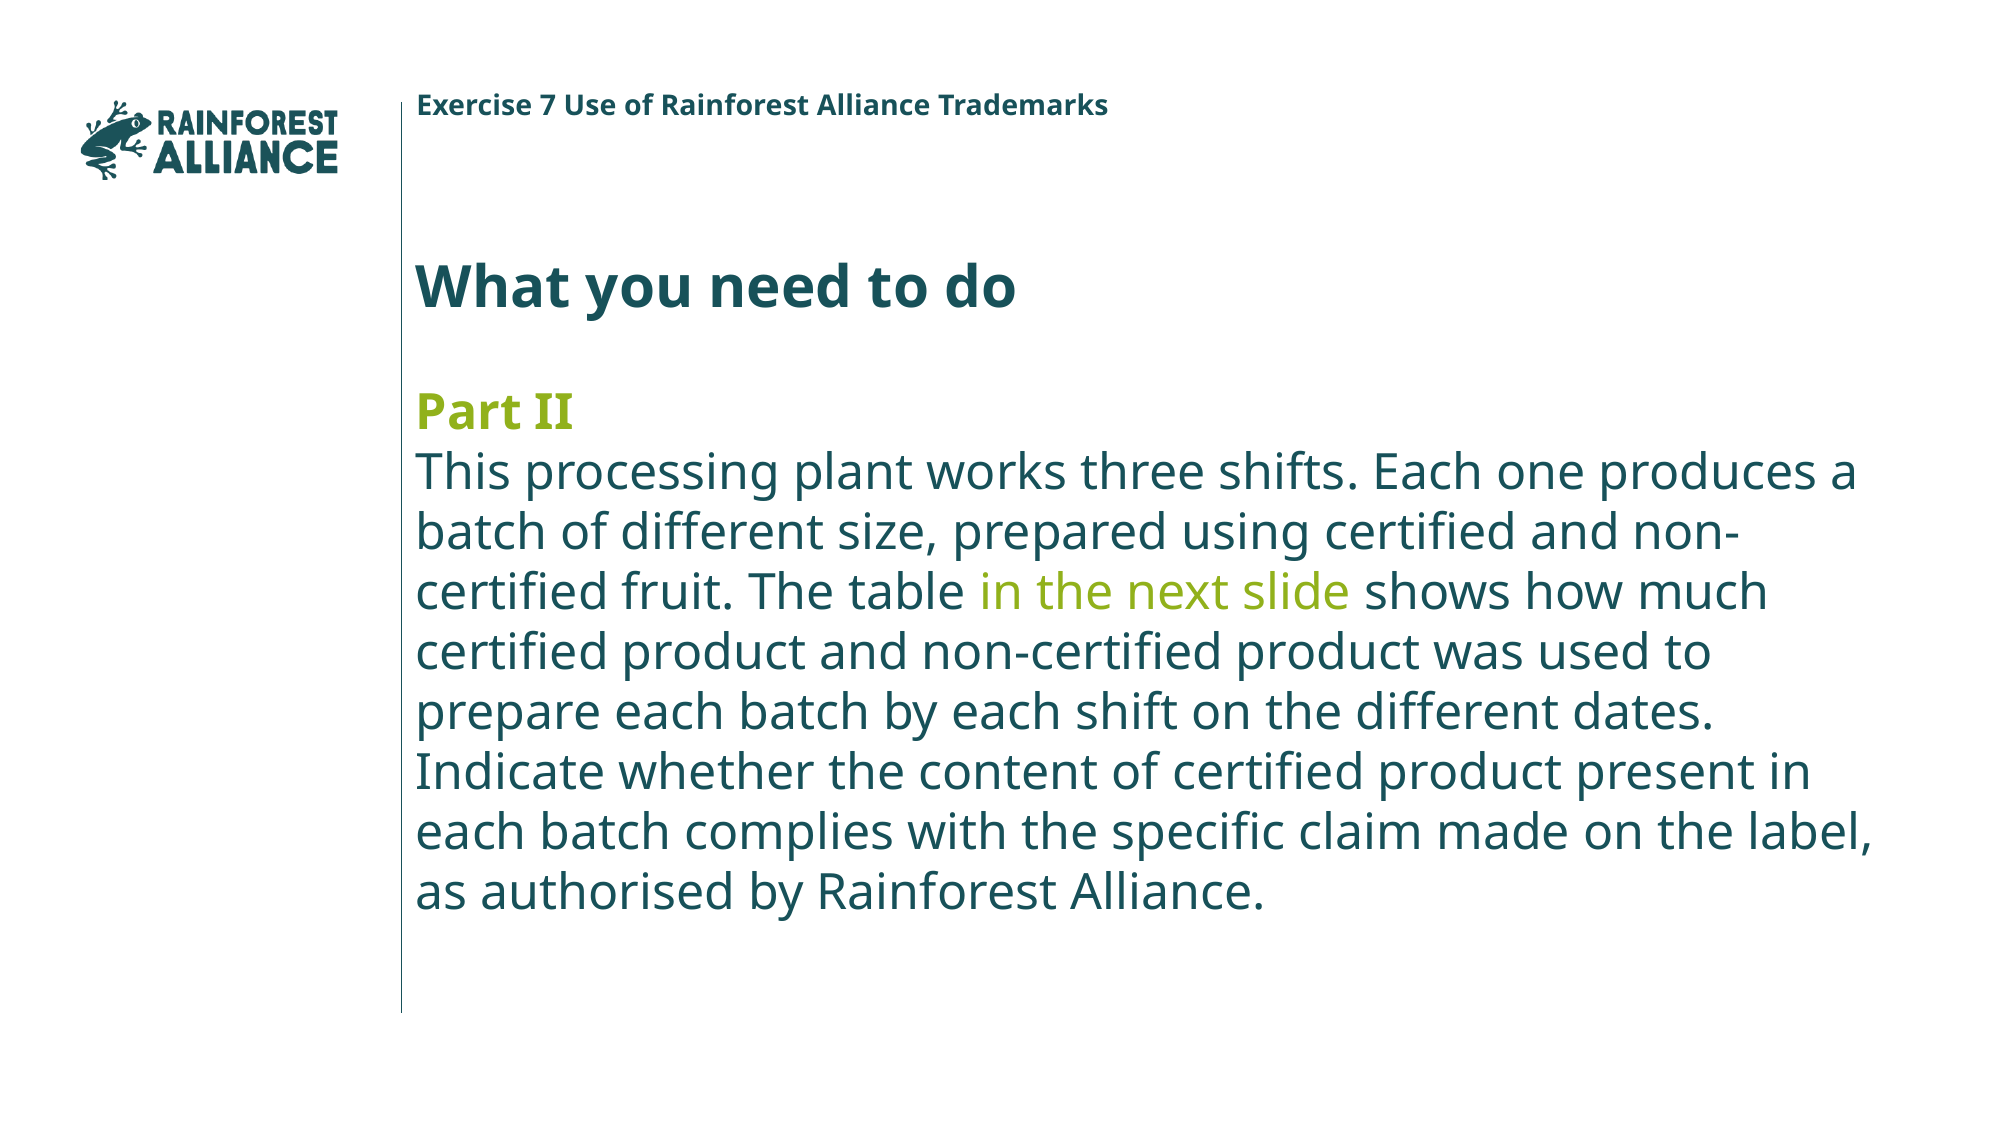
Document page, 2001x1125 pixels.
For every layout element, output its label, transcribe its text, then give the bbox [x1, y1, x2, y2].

title Exercise 7 Use of Rainforest Alliance Trademarks [401, 79, 1971, 130]
text_box What you need to do Part II This processing plant works three shifts. Each one produces a batch of different size, prepared using certified and non-certified fruit. The table in the next slide shows how much certified product and non-certified product was used to prepare each batch by each shift on the different dates. Indicate whether the content of certified product present in each batch complies with the specific claim made on the label, as authorised by Rainforest Alliance. [401, 241, 1922, 1047]
